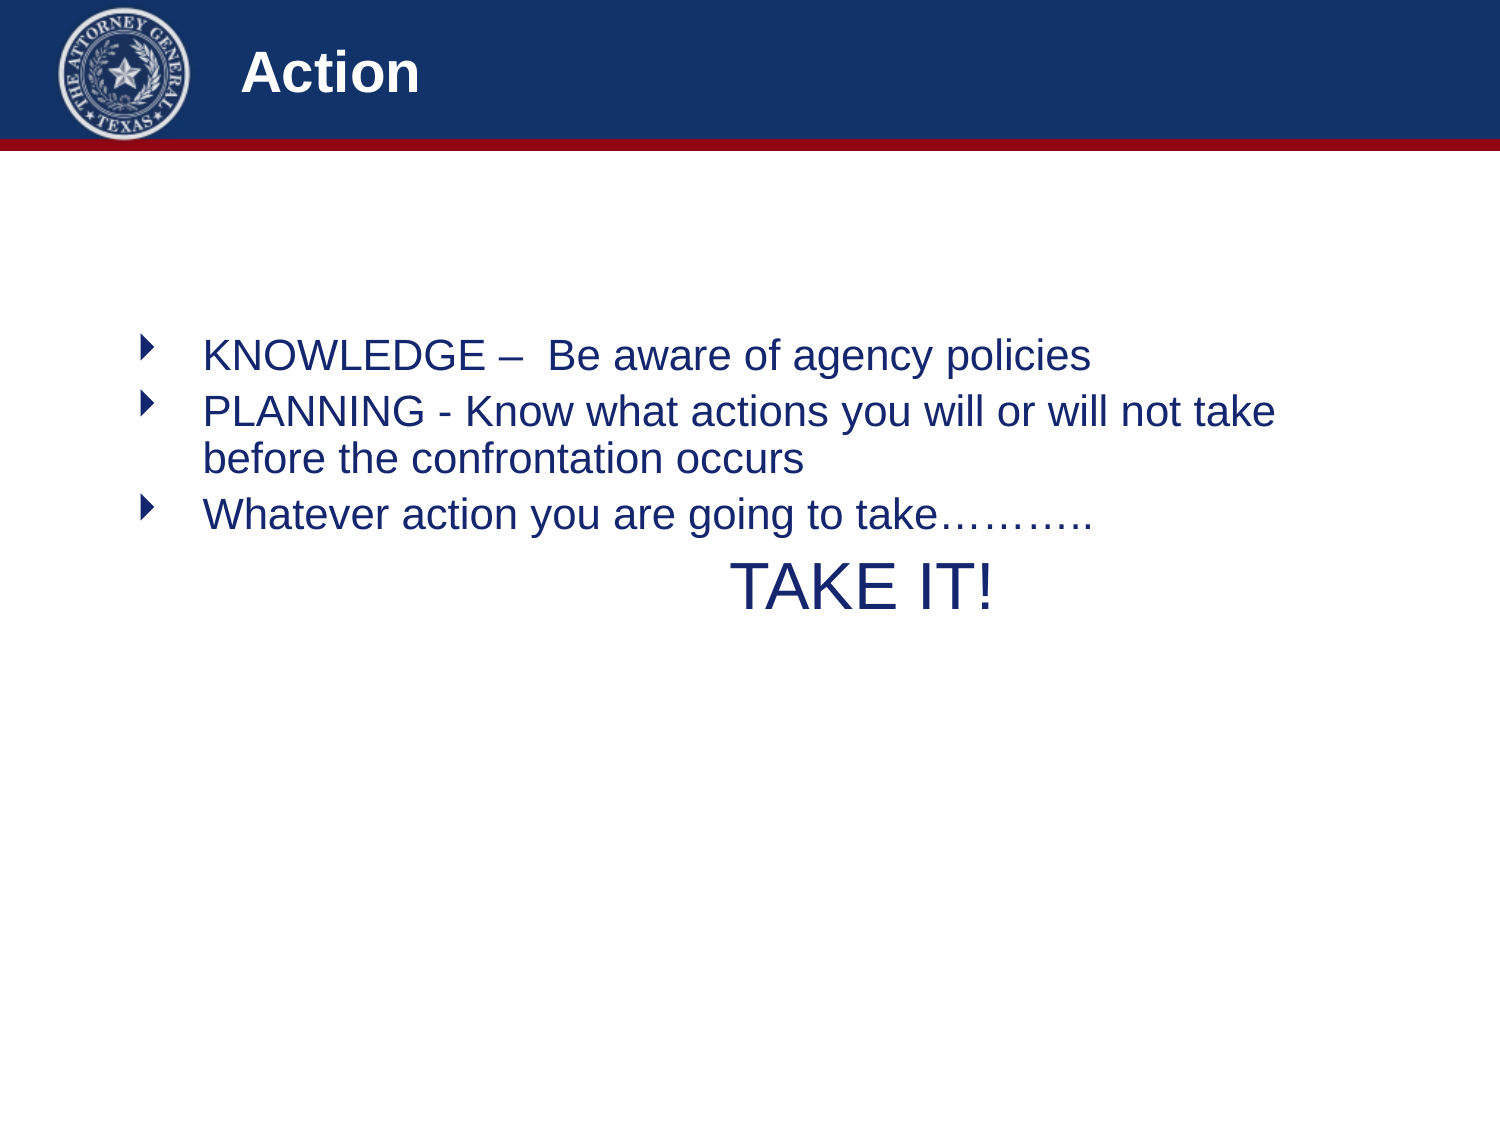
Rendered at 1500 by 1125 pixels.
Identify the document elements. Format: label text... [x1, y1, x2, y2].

list KNOWLEDGE – Be aware of agency policies PLANNING - Know what actions you will or will not take before the confrontation occurs Whatever action you are going to take……….. TAKE IT! [112, 324, 1388, 950]
title Action [225, 37, 1275, 111]
picture [0, 0, 1500, 151]
